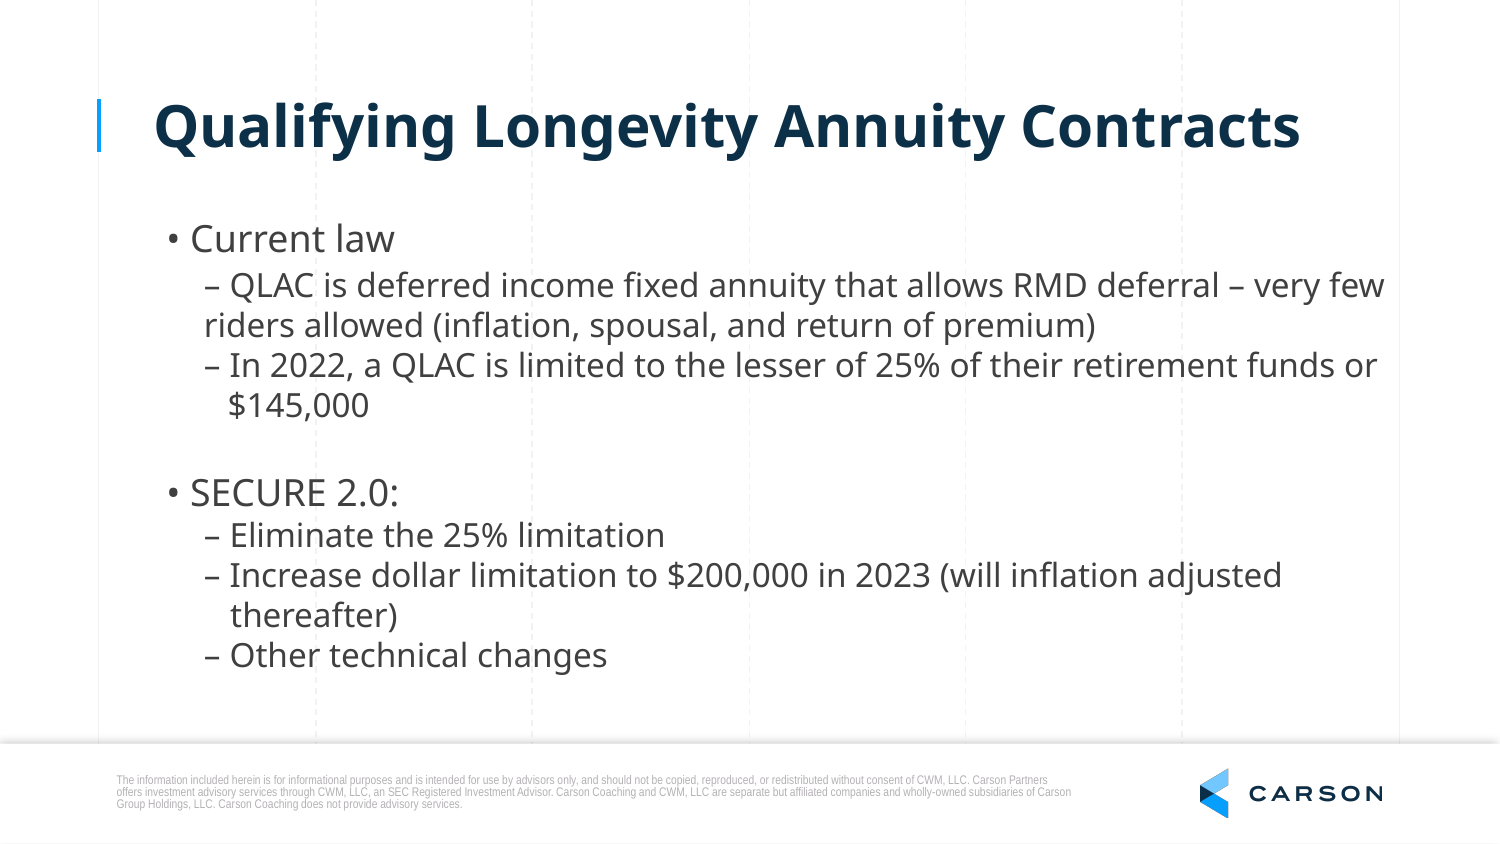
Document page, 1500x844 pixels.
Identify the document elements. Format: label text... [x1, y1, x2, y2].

picture [1200, 768, 1382, 818]
list Qualifying Longevity Annuity Contracts [115, 102, 1382, 156]
list • Current law – QLAC is deferred income fixed annuity that allows RMD deferral – very few riders allowed (inflation, spousal, and return of premium) – In 2022, a QLAC is limited to the lesser of 25% of their retirement funds or $145,000 • SECURE 2.0: – Eliminate the 25% limitation – Increase dollar limitation to $200,000 in 2023 (will inflation adjusted thereafter) – Other technical changes [128, 214, 1396, 763]
